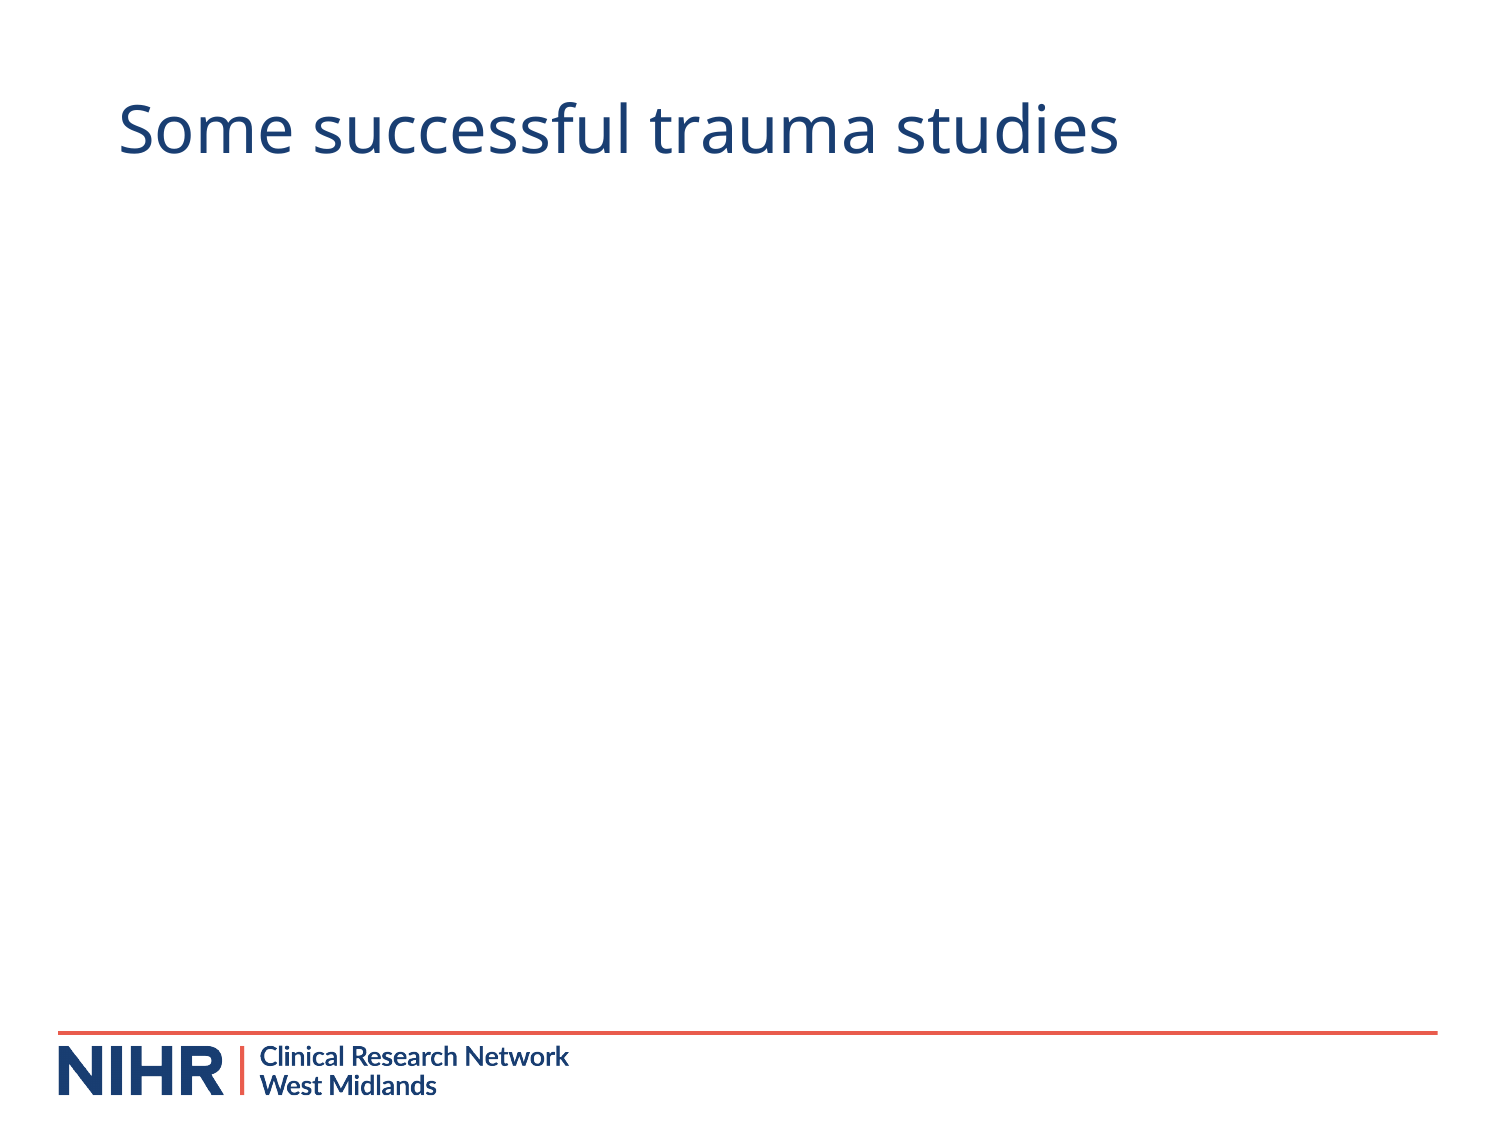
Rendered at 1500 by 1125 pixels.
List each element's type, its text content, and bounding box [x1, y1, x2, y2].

title Some successful trauma studies [103, 59, 1397, 204]
picture [32, 1016, 1438, 1125]
